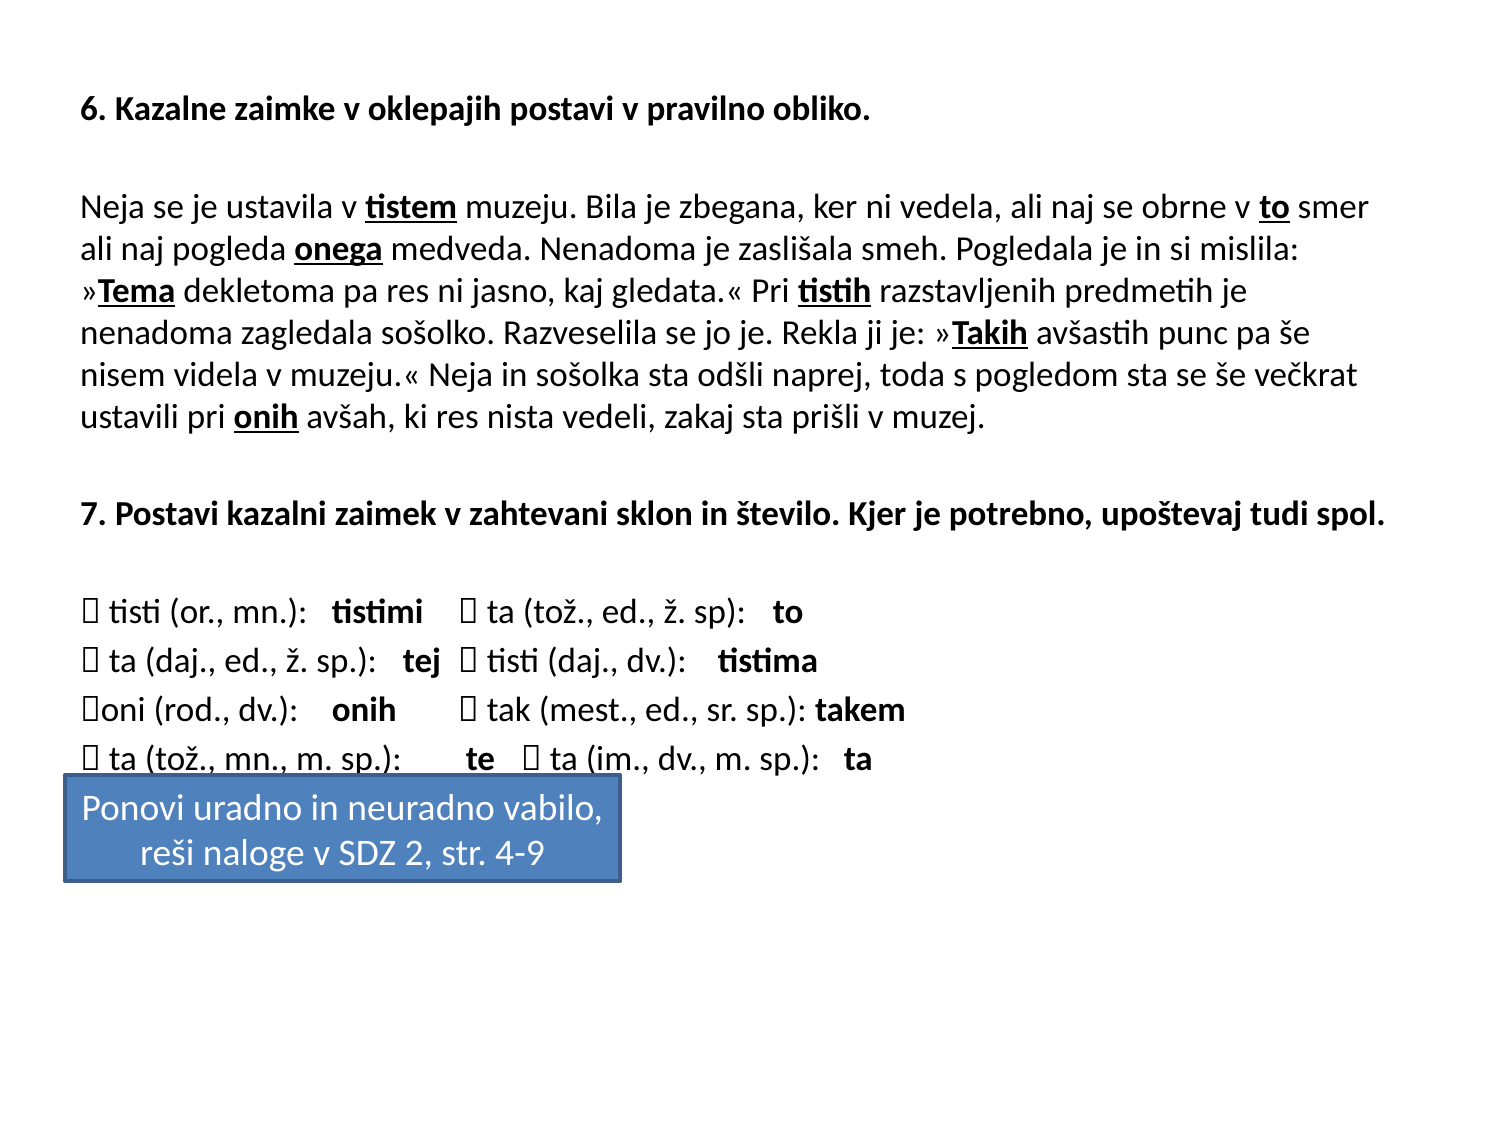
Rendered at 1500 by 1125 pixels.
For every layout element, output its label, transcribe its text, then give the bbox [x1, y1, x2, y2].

text_box Ponovi uradno in neuradno vabilo, reši naloge v SDZ 2, str. 4-9 [63, 773, 622, 883]
list 6. Kazalne zaimke v oklepajih postavi v pravilno obliko. Neja se je ustavila v tistem muzeju. Bila je zbegana, ker ni vedela, ali naj se obrne v to smer ali naj pogleda onega medveda. Nenadoma je zaslišala smeh. Pogledala je in si mislila: »Tema dekletoma pa res ni jasno, kaj gledata.« Pri tistih razstavljenih predmetih je nenadoma zagledala sošolko. Razveselila se jo je. Rekla ji je: »Takih avšastih punc pa še nisem videla v muzeju.« Neja in sošolka sta odšli naprej, toda s pogledom sta se še večkrat ustavili pri onih avšah, ki res nista vedeli, zakaj sta prišli v muzej. 7. Postavi kazalni zaimek v zahtevani sklon in število. Kjer je potrebno, upoštevaj tudi spol.  tisti (or., mn.): tistimi  ta (tož., ed., ž. sp): to  ta (daj., ed., ž. sp.): tej  tisti (daj., dv.): tistima oni (rod., dv.): onih  tak (mest., ed., sr. sp.): takem  ta (tož., mn., m. sp.): te  ta (im., dv., m. sp.): ta [64, 78, 1415, 821]
